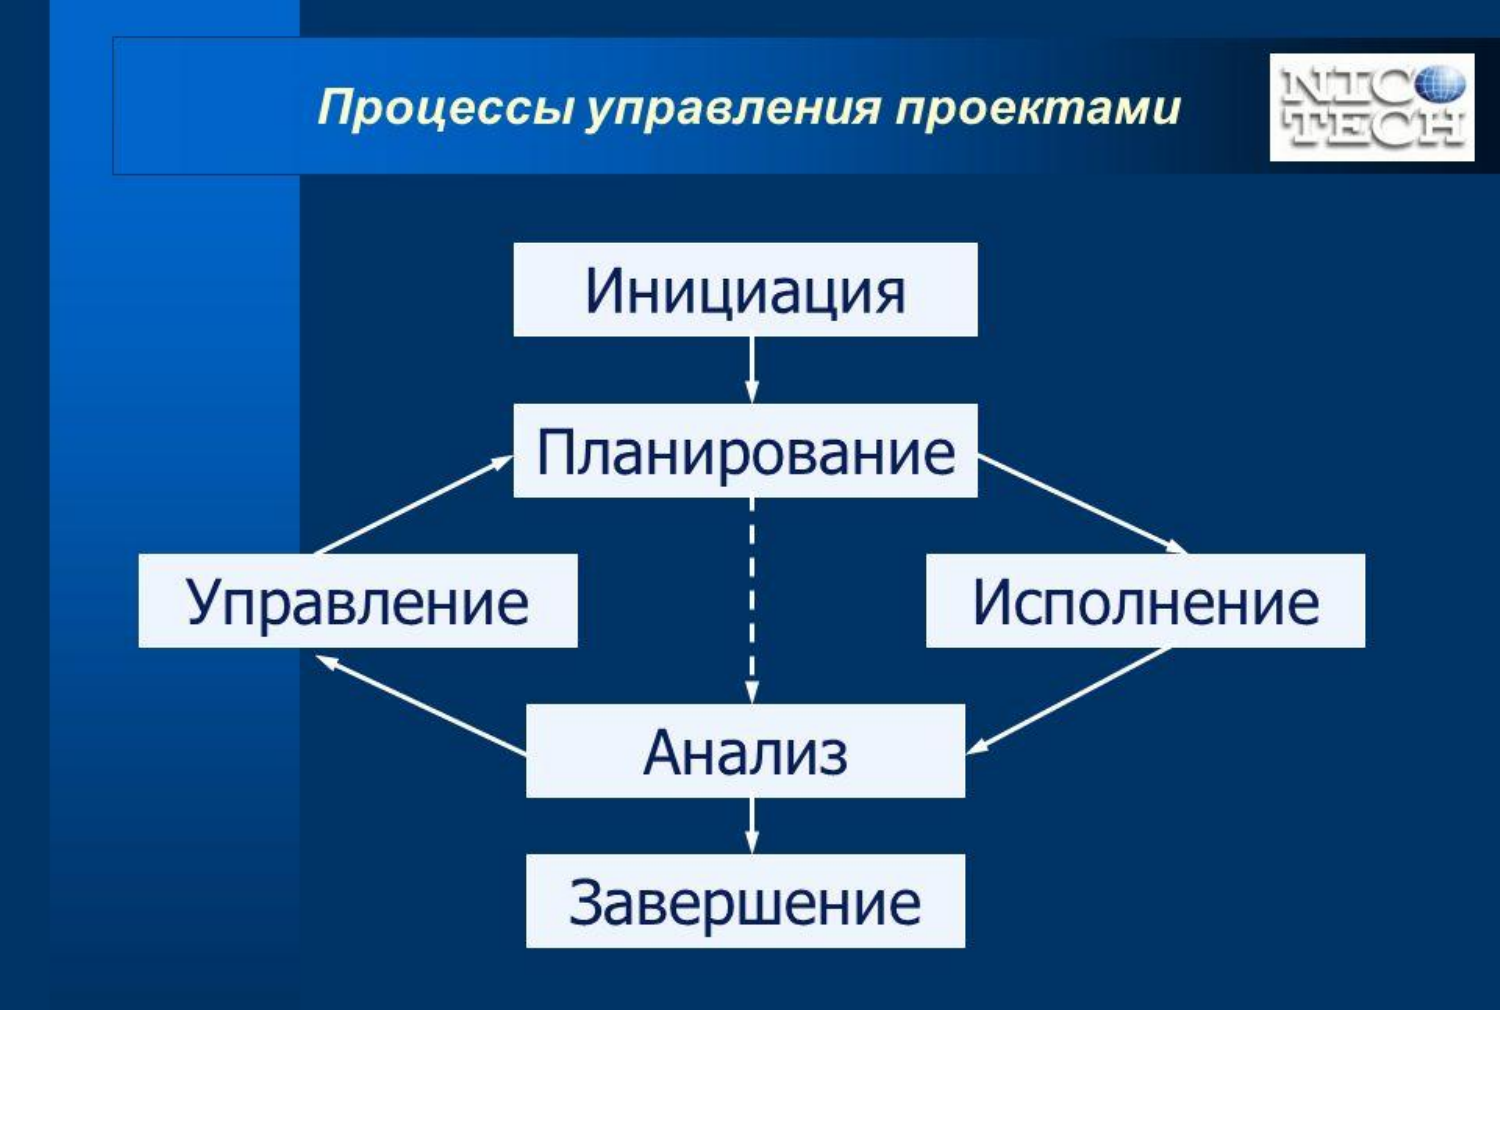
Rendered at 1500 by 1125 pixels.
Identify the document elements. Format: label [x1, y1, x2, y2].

picture [0, 0, 1500, 1010]
